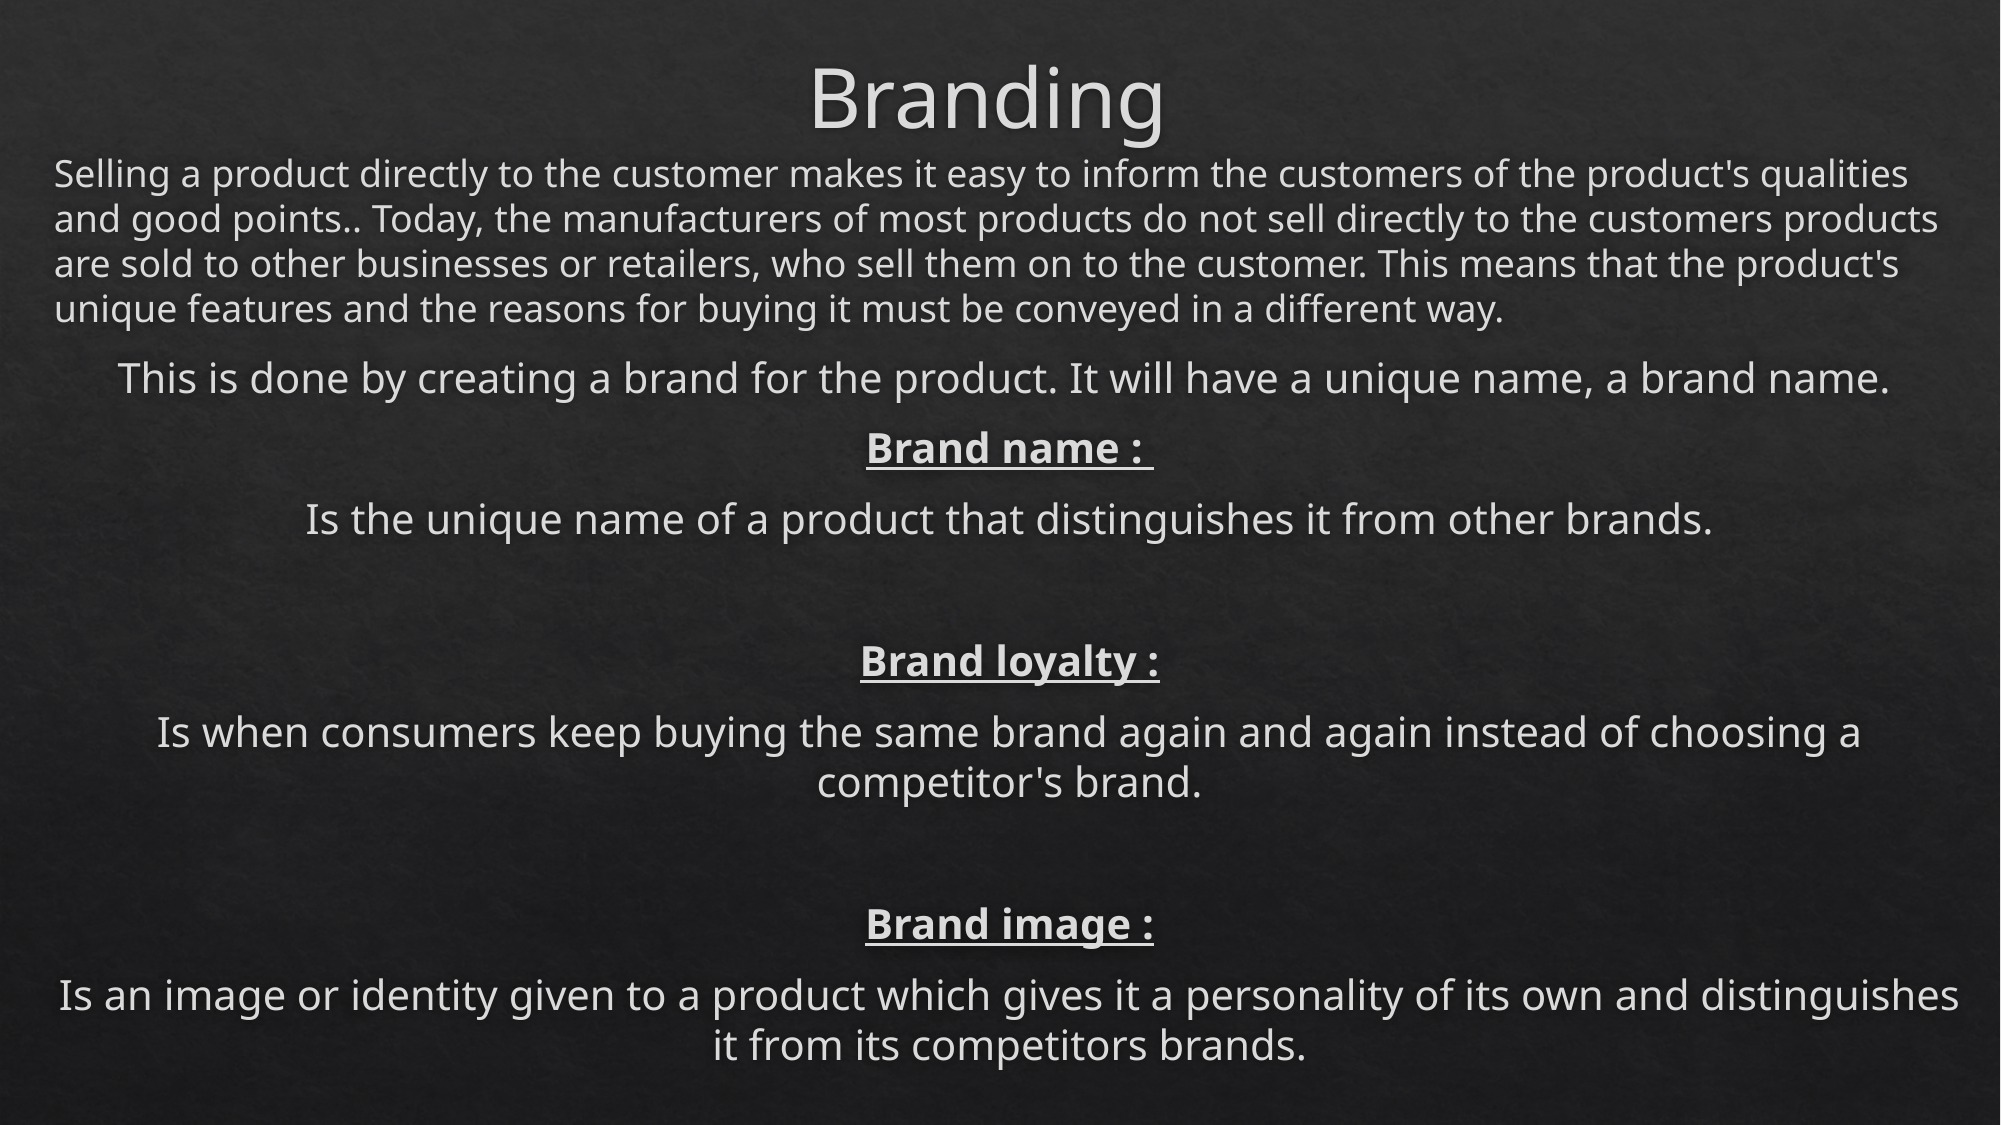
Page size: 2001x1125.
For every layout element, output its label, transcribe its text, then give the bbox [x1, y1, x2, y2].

list Selling a product directly to the customer makes it easy to inform the customers of the product's qualities and good points.. Today, the manufacturers of most products do not sell directly to the customers products are sold to other businesses or retailers, who sell them on to the customer. This means that the product's unique features and the reasons for buying it must be conveyed in a different way. This is done by creating a brand for the product. It will have a unique name, a brand name. Brand name : Is the unique name of a product that distinguishes it from other brands. Brand loyalty : Is when consumers keep buying the same brand again and again instead of choosing a competitor's brand. Brand image : Is an image or identity given to a product which gives it a personality of its own and distinguishes it from its competitors brands. [32, 142, 1981, 1110]
title Branding [149, 15, 1849, 138]
